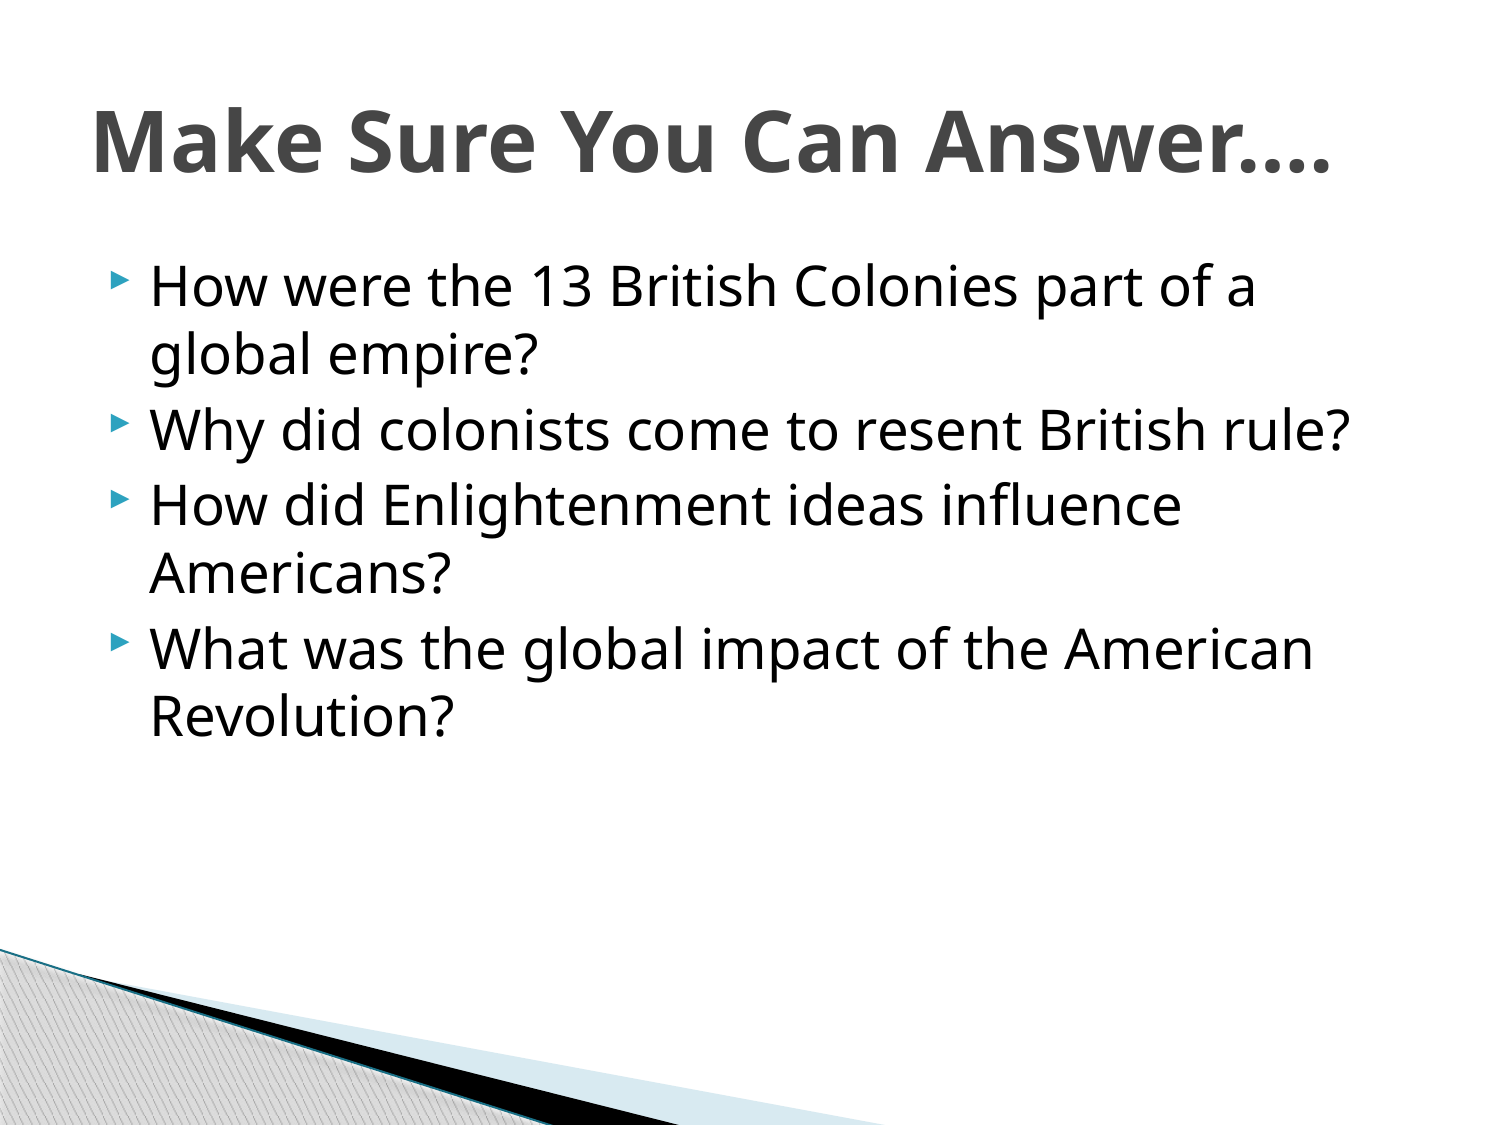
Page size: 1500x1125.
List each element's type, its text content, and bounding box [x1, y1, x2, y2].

title Make Sure You Can Answer…. [75, 45, 1425, 233]
list How were the 13 British Colonies part of a global empire? Why did colonists come to resent British rule? How did Enlightenment ideas influence Americans? What was the global impact of the American Revolution? [75, 243, 1425, 986]
